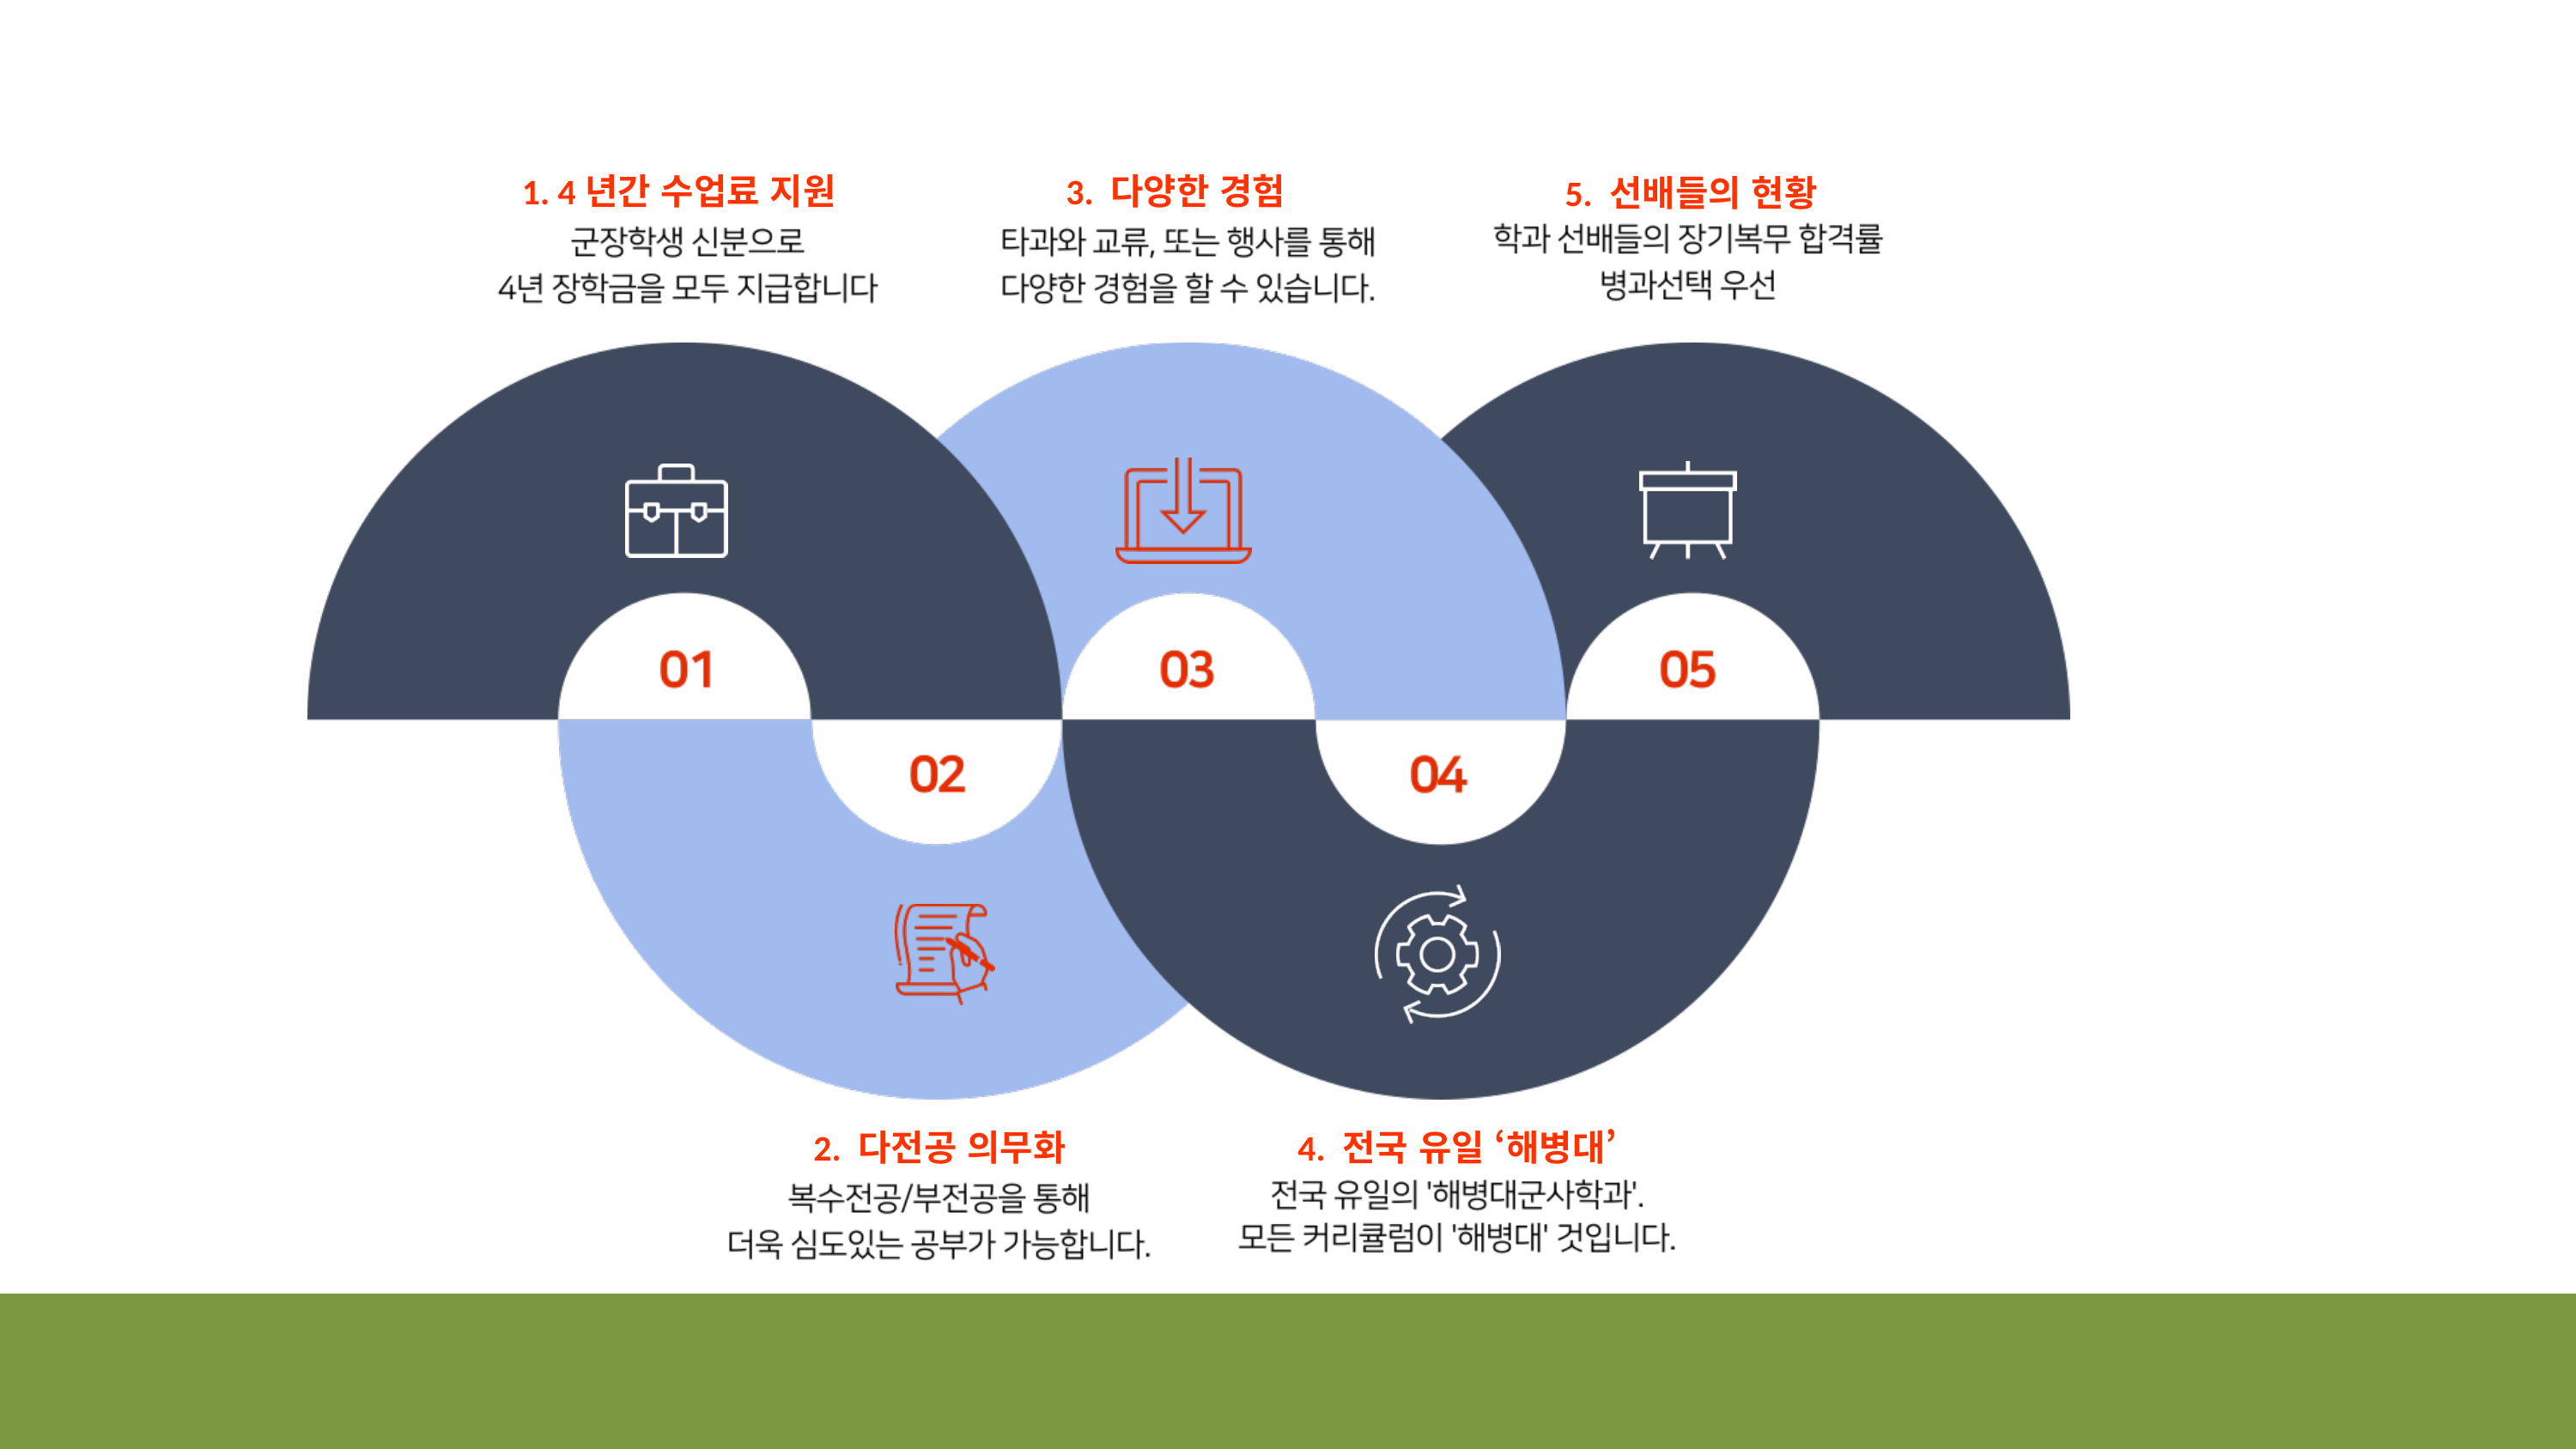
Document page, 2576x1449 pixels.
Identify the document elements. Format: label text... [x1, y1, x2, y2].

picture [1467, 212, 1898, 318]
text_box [894, 903, 995, 1005]
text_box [1639, 461, 1737, 561]
picture [0, 1294, 2576, 1449]
text_box 4. 전국 유일 ‘해병대’ [1285, 1119, 1686, 1167]
text_box 5. 선배들의 현황 [1552, 164, 1953, 221]
picture [719, 1168, 1166, 1278]
picture [307, 342, 2071, 1100]
picture [967, 212, 1390, 322]
text_box 1. 4년간 수업료 지원 [509, 162, 911, 219]
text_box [1115, 458, 1252, 564]
text_box 2. 다전공 의무화 [800, 1119, 1202, 1174]
picture [1218, 1168, 1691, 1271]
text_box 3. 다양한 경험 [1053, 162, 1455, 219]
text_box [1375, 884, 1502, 1024]
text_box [625, 463, 728, 558]
picture [467, 212, 893, 322]
